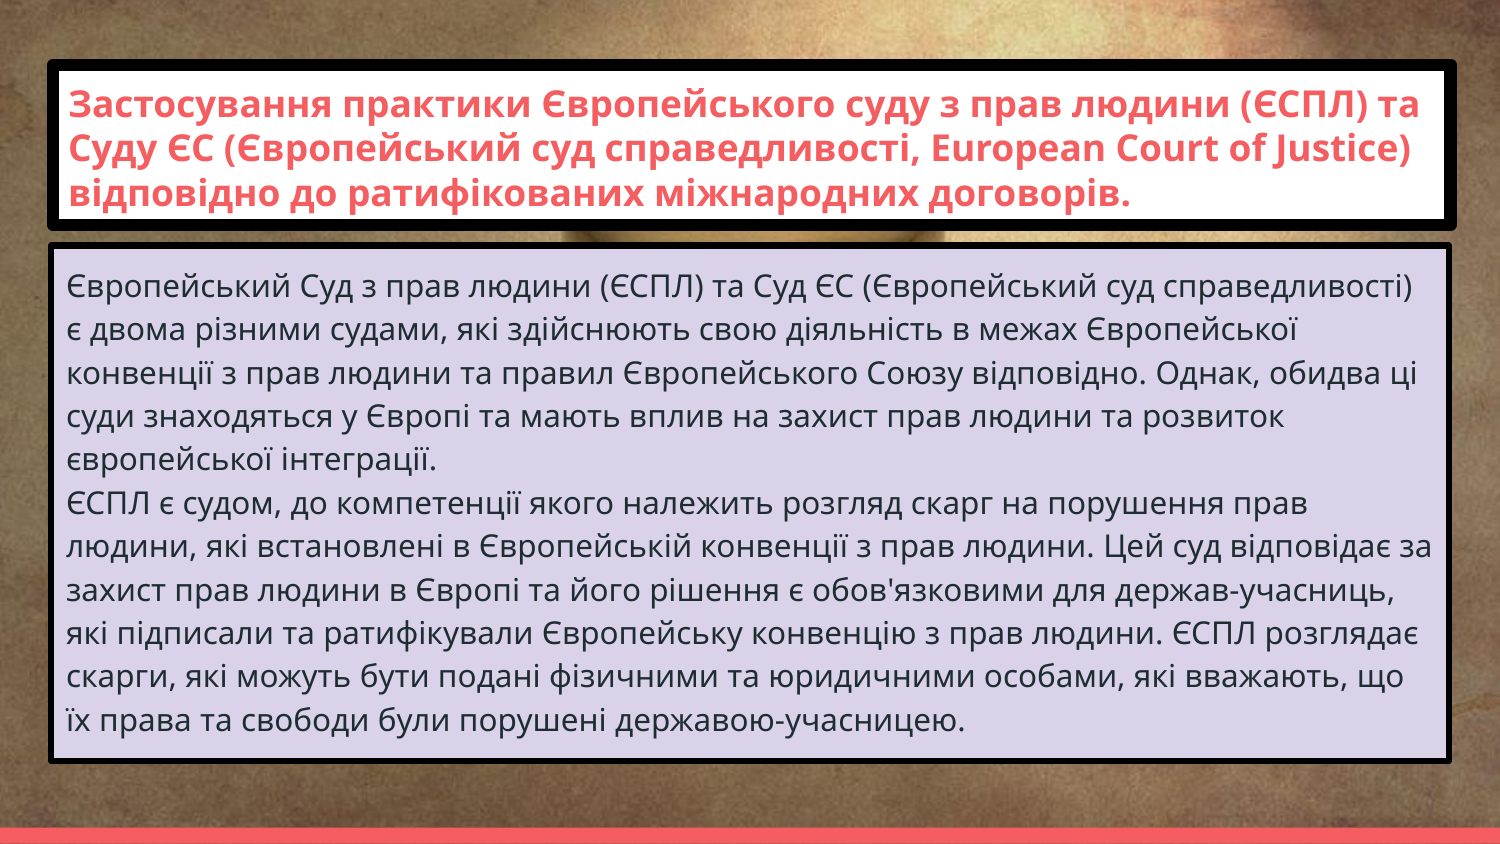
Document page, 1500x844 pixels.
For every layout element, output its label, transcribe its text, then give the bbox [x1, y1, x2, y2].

title Застосування практики Європейського суду з прав людини (ЄСПЛ) та Суду ЄС (Європейський суд справедливості, European Court of Justice) відповідно до ратифікованих міжнародних договорів. [53, 65, 1451, 225]
list Європейський Суд з прав людини (ЄСПЛ) та Суд ЄС (Європейський суд справедливості) є двома різними судами, які здійснюють свою діяльність в межах Європейської конвенції з прав людини та правил Європейського Союзу відповідно. Однак, обидва ці суди знаходяться у Європі та мають вплив на захист прав людини та розвиток європейської інтеграції. ЄСПЛ є судом, до компетенції якого належить розгляд скарг на порушення прав людини, які встановлені в Європейській конвенції з прав людини. Цей суд відповідає за захист прав людини в Європі та його рішення є обов'язковими для держав-учасниць, які підписали та ратифікували Європейську конвенцію з прав людини. ЄСПЛ розглядає скарги, які можуть бути подані фізичними та юридичними особами, які вважають, що їх права та свободи були порушені державою-учасницею. [51, 245, 1449, 761]
picture [0, 0, 1500, 827]
